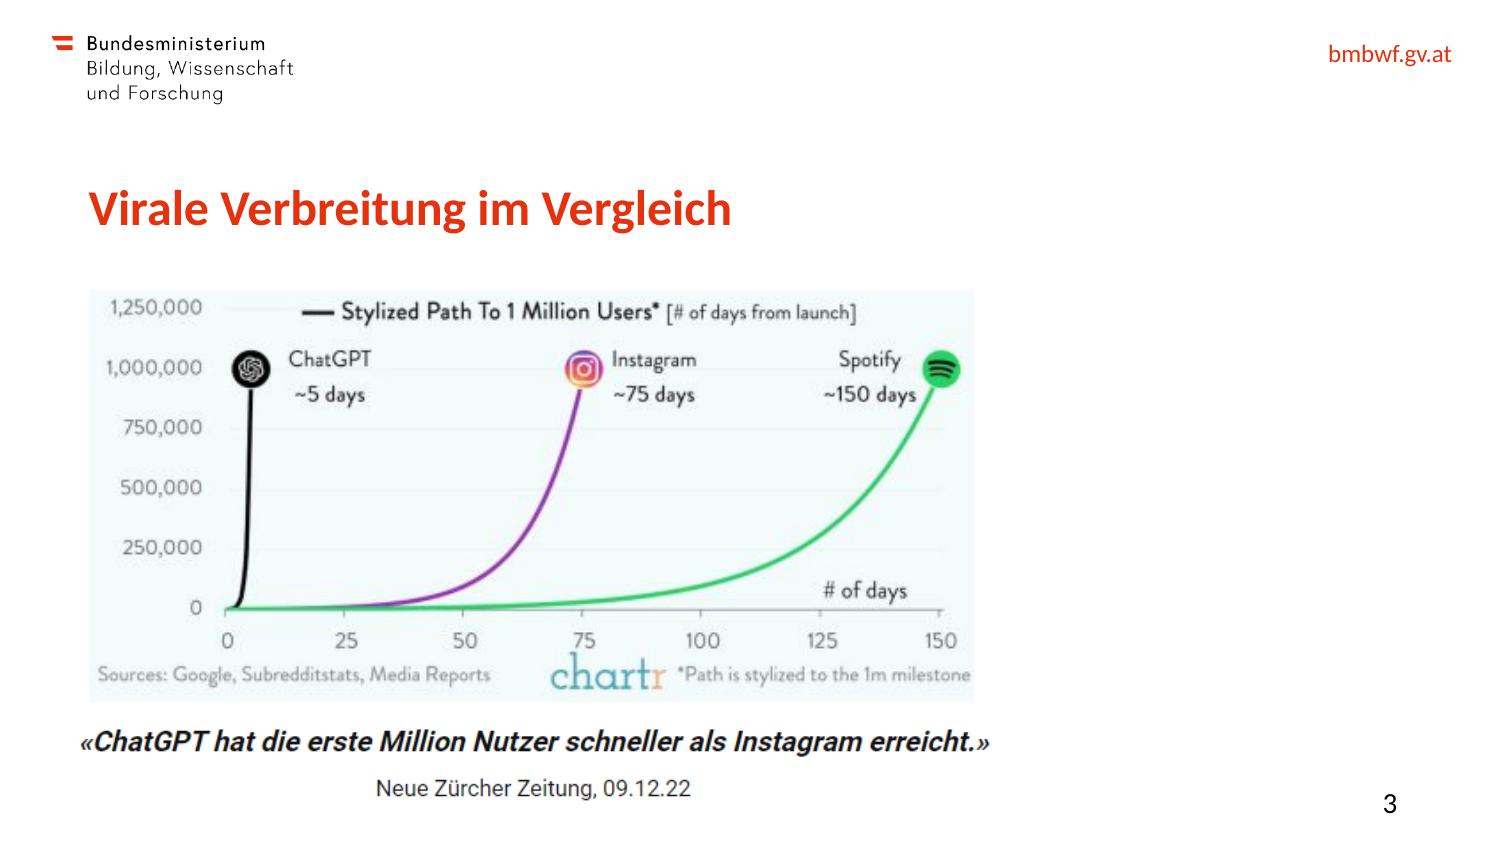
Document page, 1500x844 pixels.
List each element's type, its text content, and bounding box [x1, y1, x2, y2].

picture [51, 31, 386, 109]
title Virale Verbreitung im Vergleich [88, 173, 1398, 276]
picture [88, 290, 975, 702]
slide_number 3 [1263, 785, 1398, 819]
picture [71, 716, 999, 810]
